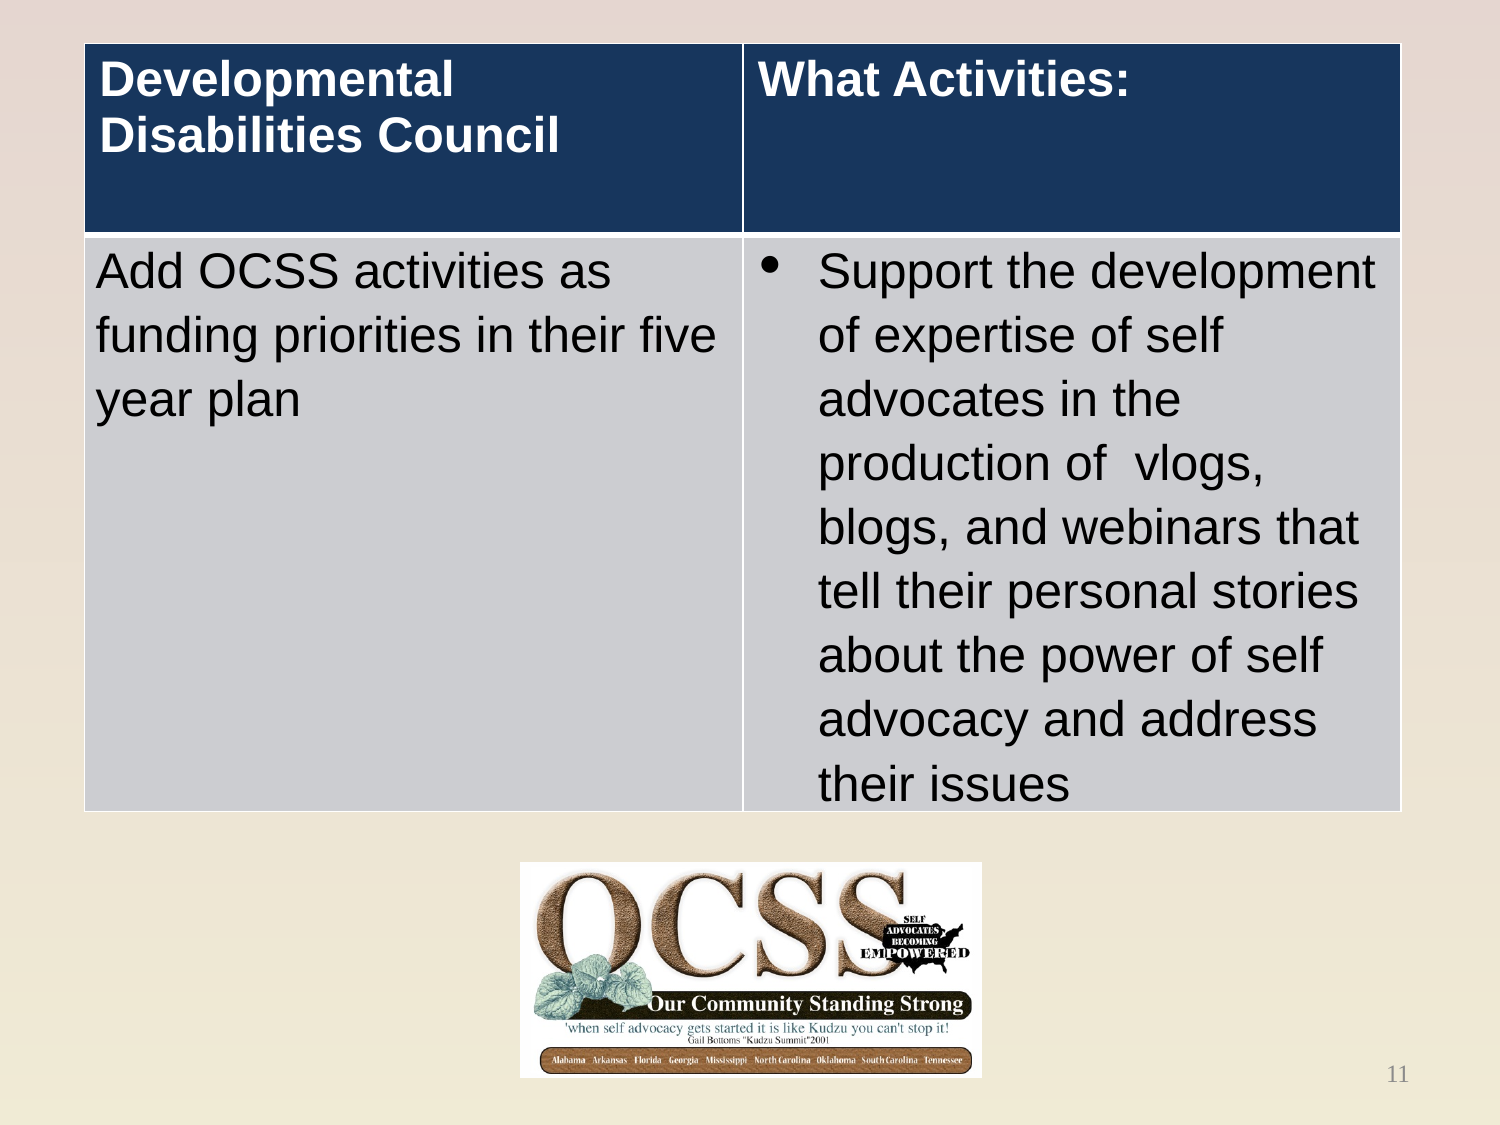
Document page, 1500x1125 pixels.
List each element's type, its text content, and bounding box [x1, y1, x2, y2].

slide_number 11 [1074, 1042, 1425, 1103]
table_cell Add OCSS activities as funding priorities in their five year plan [85, 238, 742, 811]
picture [520, 862, 982, 1078]
table_header What Activities: [744, 44, 1400, 232]
table_header Developmental Disabilities Council [85, 44, 742, 232]
table_cell Support the development of expertise of self advocates in the production of vlogs, blogs, and webinars that tell their personal stories about the power of self advocacy and address their issues [744, 238, 1400, 811]
